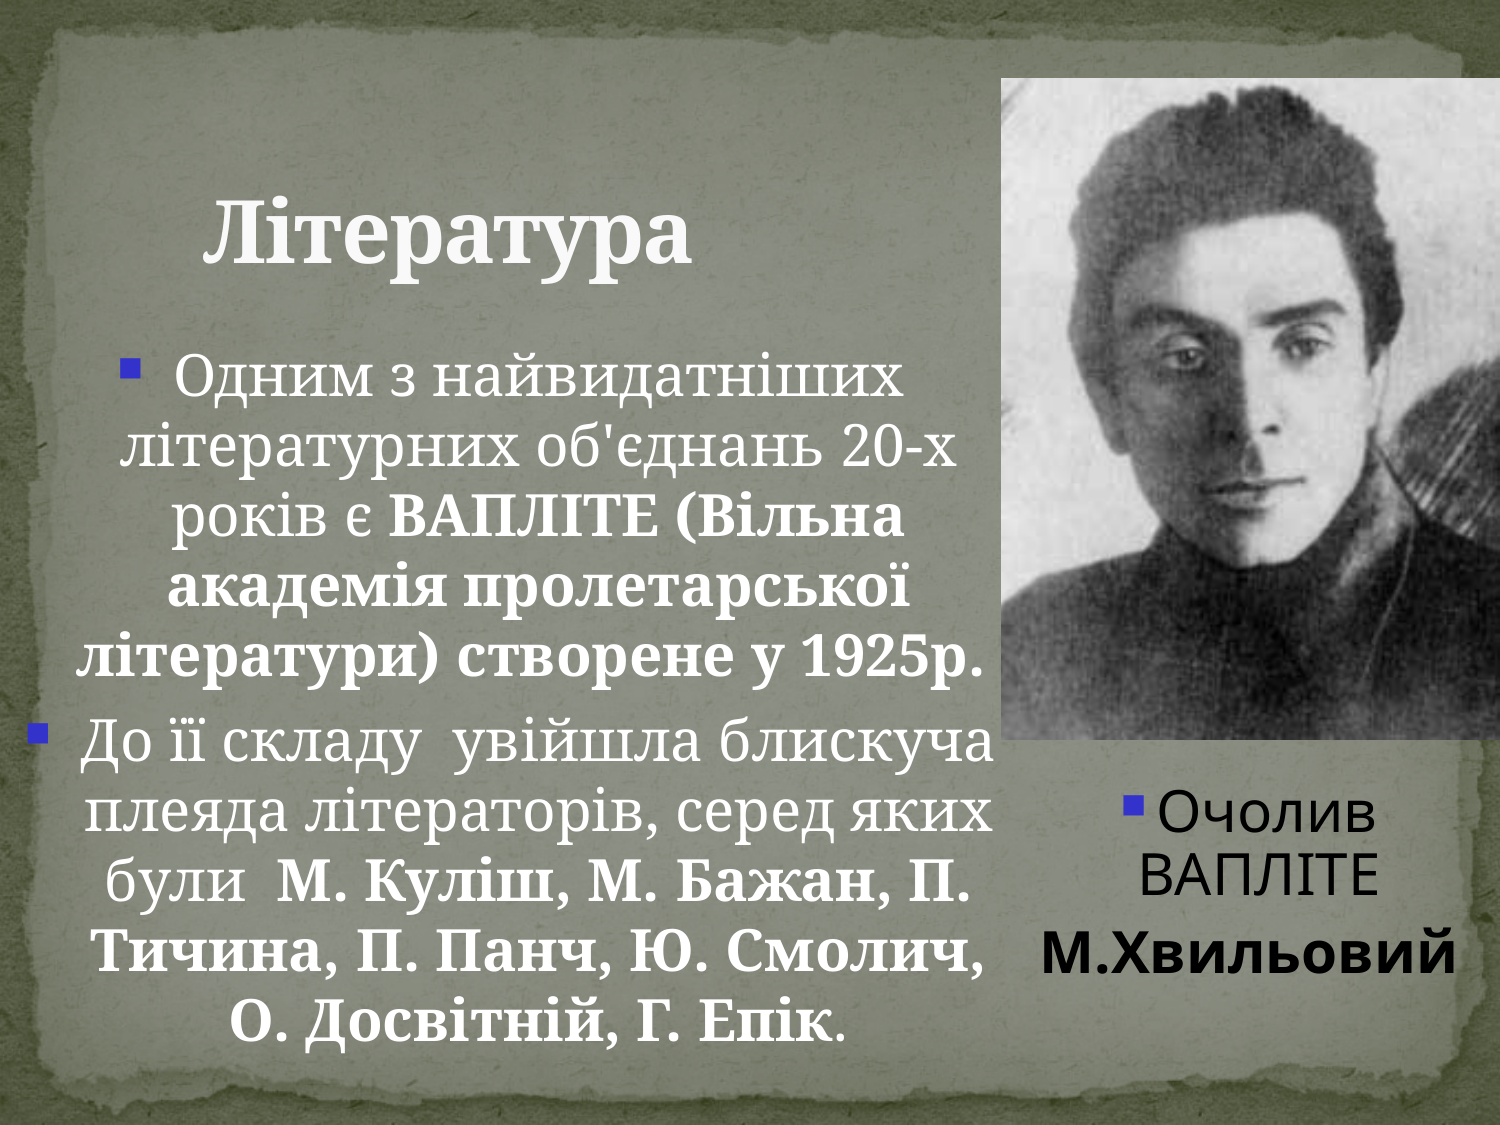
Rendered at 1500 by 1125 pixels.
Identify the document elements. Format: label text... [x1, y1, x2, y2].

title Література [188, 101, 991, 289]
text_box Очолив ВАПЛІТЕ М.Хвильовий [998, 774, 1500, 994]
list Одним з найвидатніших літературних об'єднань 20-х років є ВАПЛІТЕ (Вільна академія пролетарської літератури) створене у 1925р. До її складу увійшла блискуча плеяда літераторів, серед яких були М. Куліш, М. Бажан, П. Тичина, П. Панч, Ю. Смолич, О. Досвітній, Г. Епік. [0, 331, 1022, 1125]
picture [1001, 78, 1500, 740]
